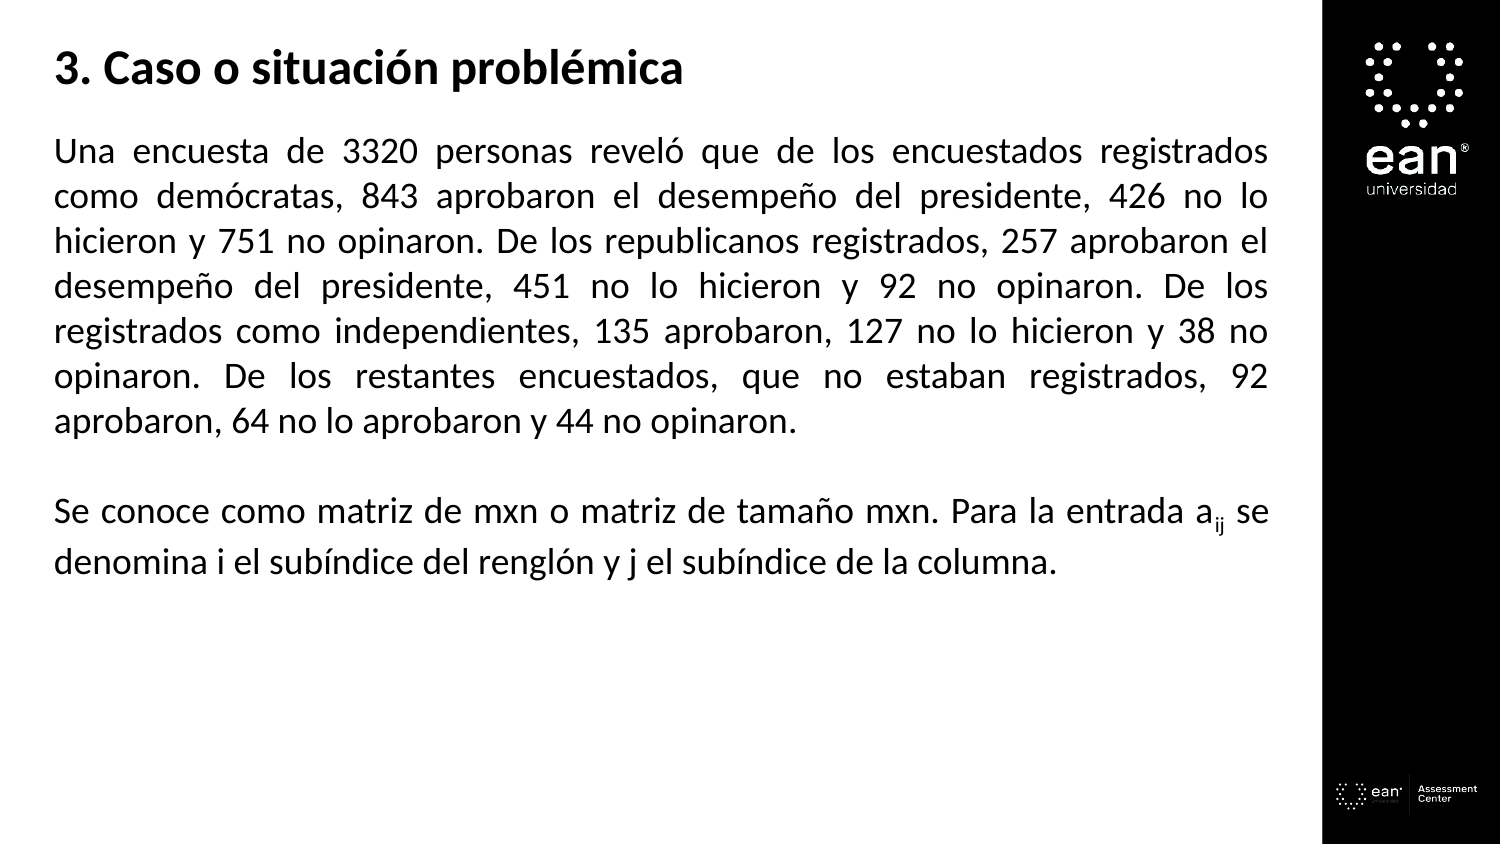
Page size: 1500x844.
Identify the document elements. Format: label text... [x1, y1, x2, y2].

picture [0, 0, 1500, 844]
text_box 3. Caso o situación problémica [39, 27, 797, 102]
